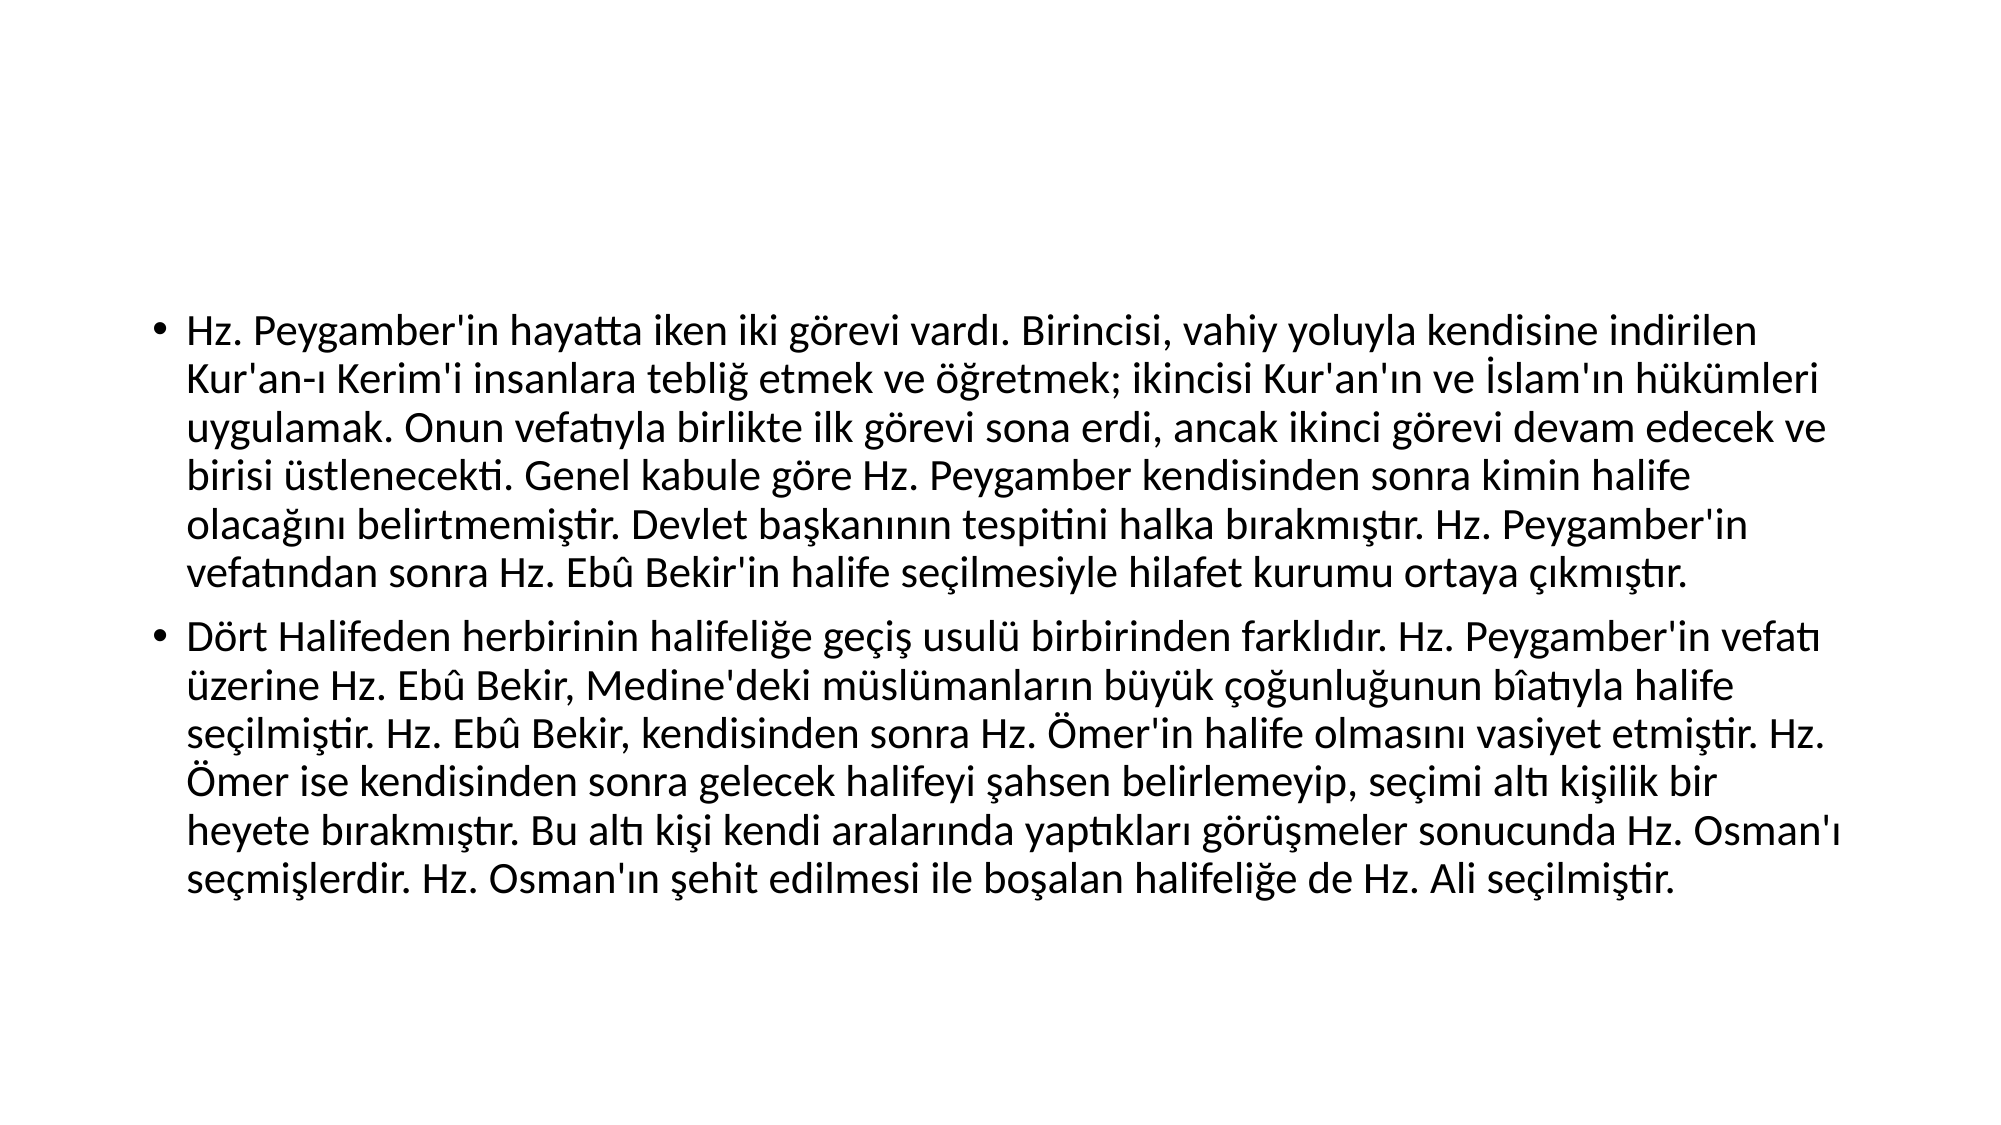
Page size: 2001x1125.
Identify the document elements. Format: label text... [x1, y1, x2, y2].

list Hz. Peygamber'in hayatta iken iki görevi vardı. Birincisi, vahiy yoluyla kendisine indirilen Kur'an-ı Kerim'i insanlara tebliğ etmek ve öğretmek; ikincisi Kur'an'ın ve İslam'ın hükümleri uygulamak. Onun vefatıyla birlikte ilk görevi sona erdi, ancak ikinci görevi devam edecek ve birisi üstlenecekti. Genel kabule göre Hz. Peygamber kendisinden sonra kimin halife olacağını belirtmemiştir. Devlet başkanının tespitini halka bırakmıştır. Hz. Peygamber'in vefatından sonra Hz. Ebû Bekir'in halife seçilmesiyle hilafet kurumu ortaya çıkmıştır. Dört Halifeden herbirinin halifeliğe geçiş usulü birbirinden farklıdır. Hz. Peygamber'in vefatı üzerine Hz. Ebû Bekir, Medine'deki müslümanların büyük çoğunluğunun bîatıyla halife seçilmiştir. Hz. Ebû Bekir, kendisinden sonra Hz. Ömer'in halife olmasını vasiyet etmiştir. Hz. Ömer ise kendisinden sonra gelecek halifeyi şahsen belirlemeyip, seçimi altı kişilik bir heyete bırakmıştır. Bu altı kişi kendi aralarında yaptıkları görüşmeler sonucunda Hz. Osman'ı seçmişlerdir. Hz. Osman'ın şehit edilmesi ile boşalan halifeliğe de Hz. Ali seçilmiştir. [137, 299, 1863, 1014]
